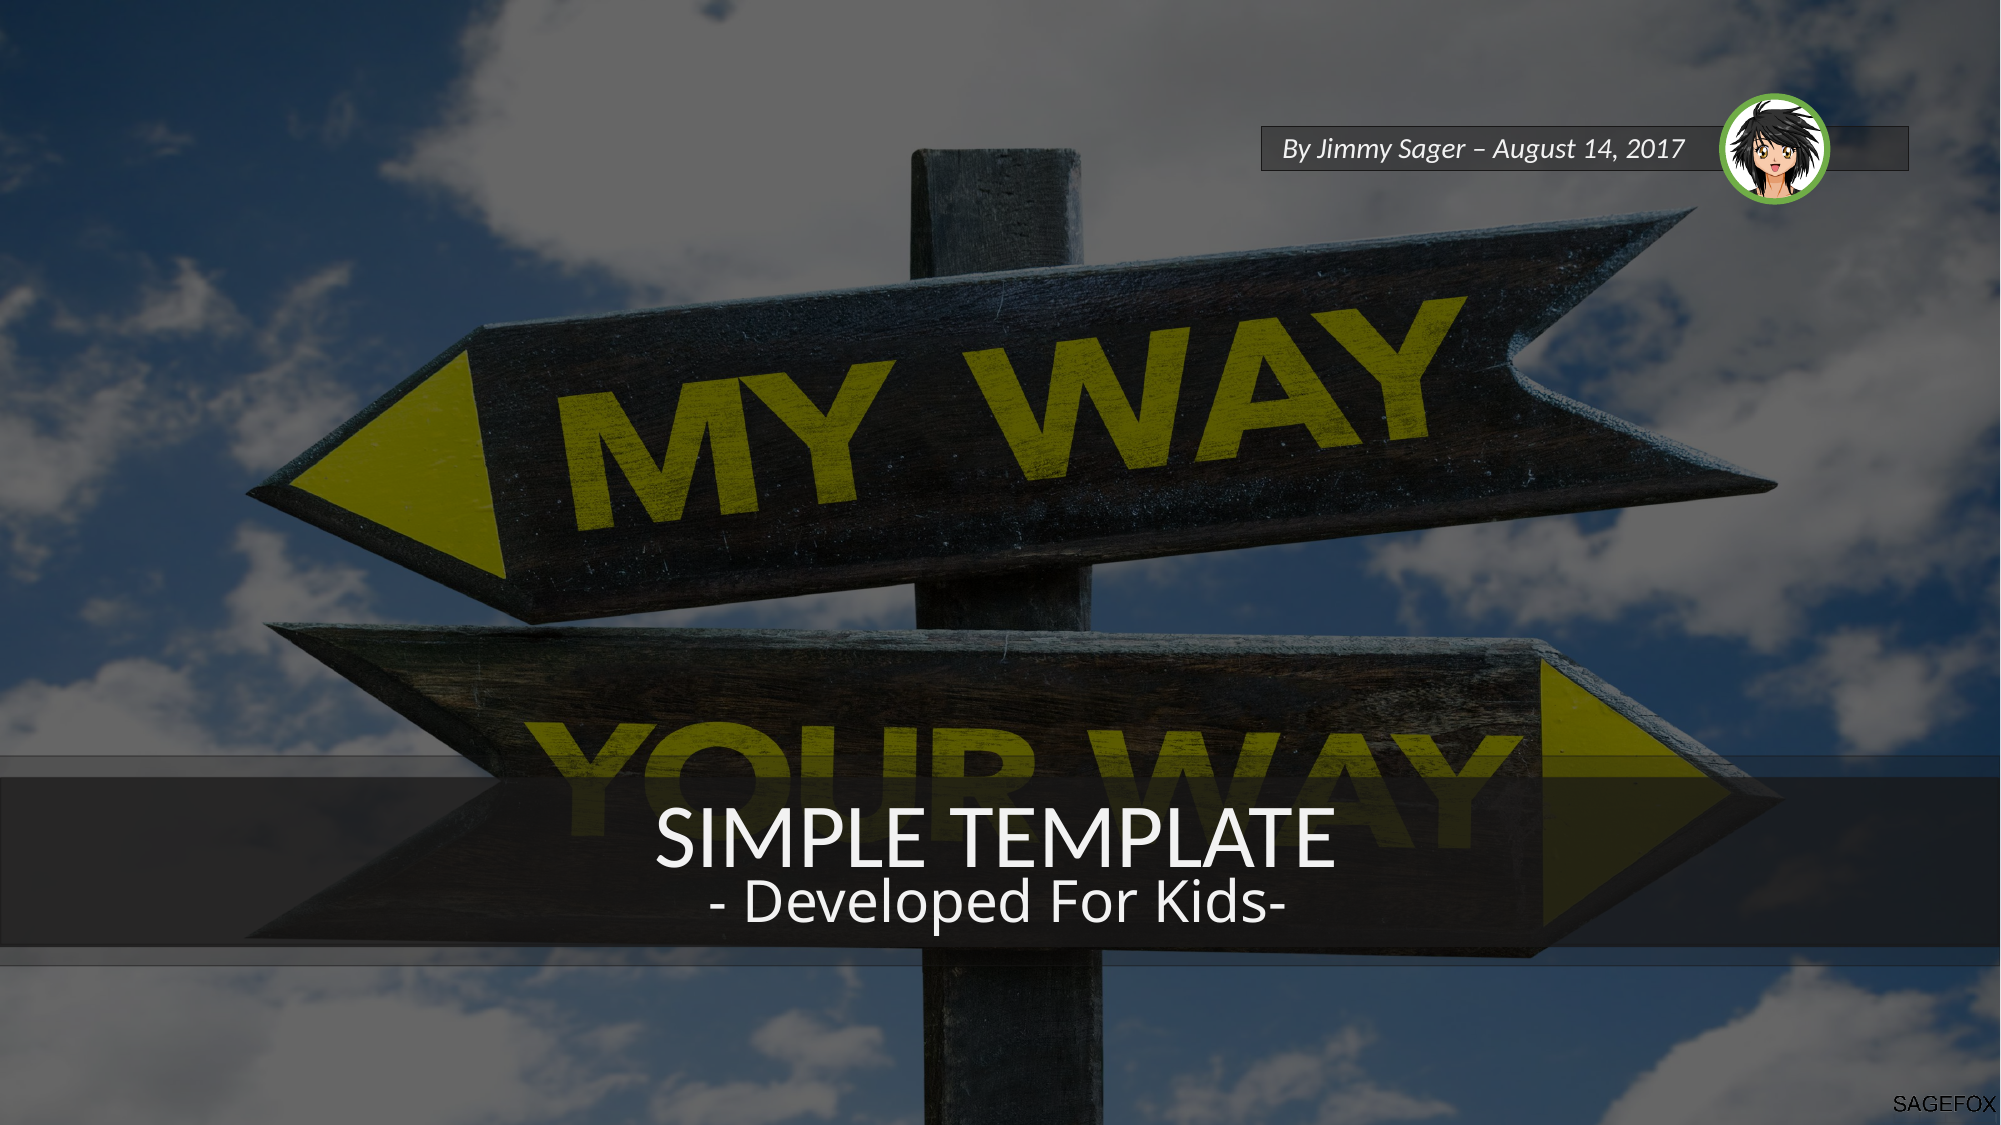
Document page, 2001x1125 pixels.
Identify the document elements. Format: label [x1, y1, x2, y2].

picture [0, 0, 2001, 1125]
text_box [1261, 96, 1909, 202]
text_box [0, 755, 2000, 966]
